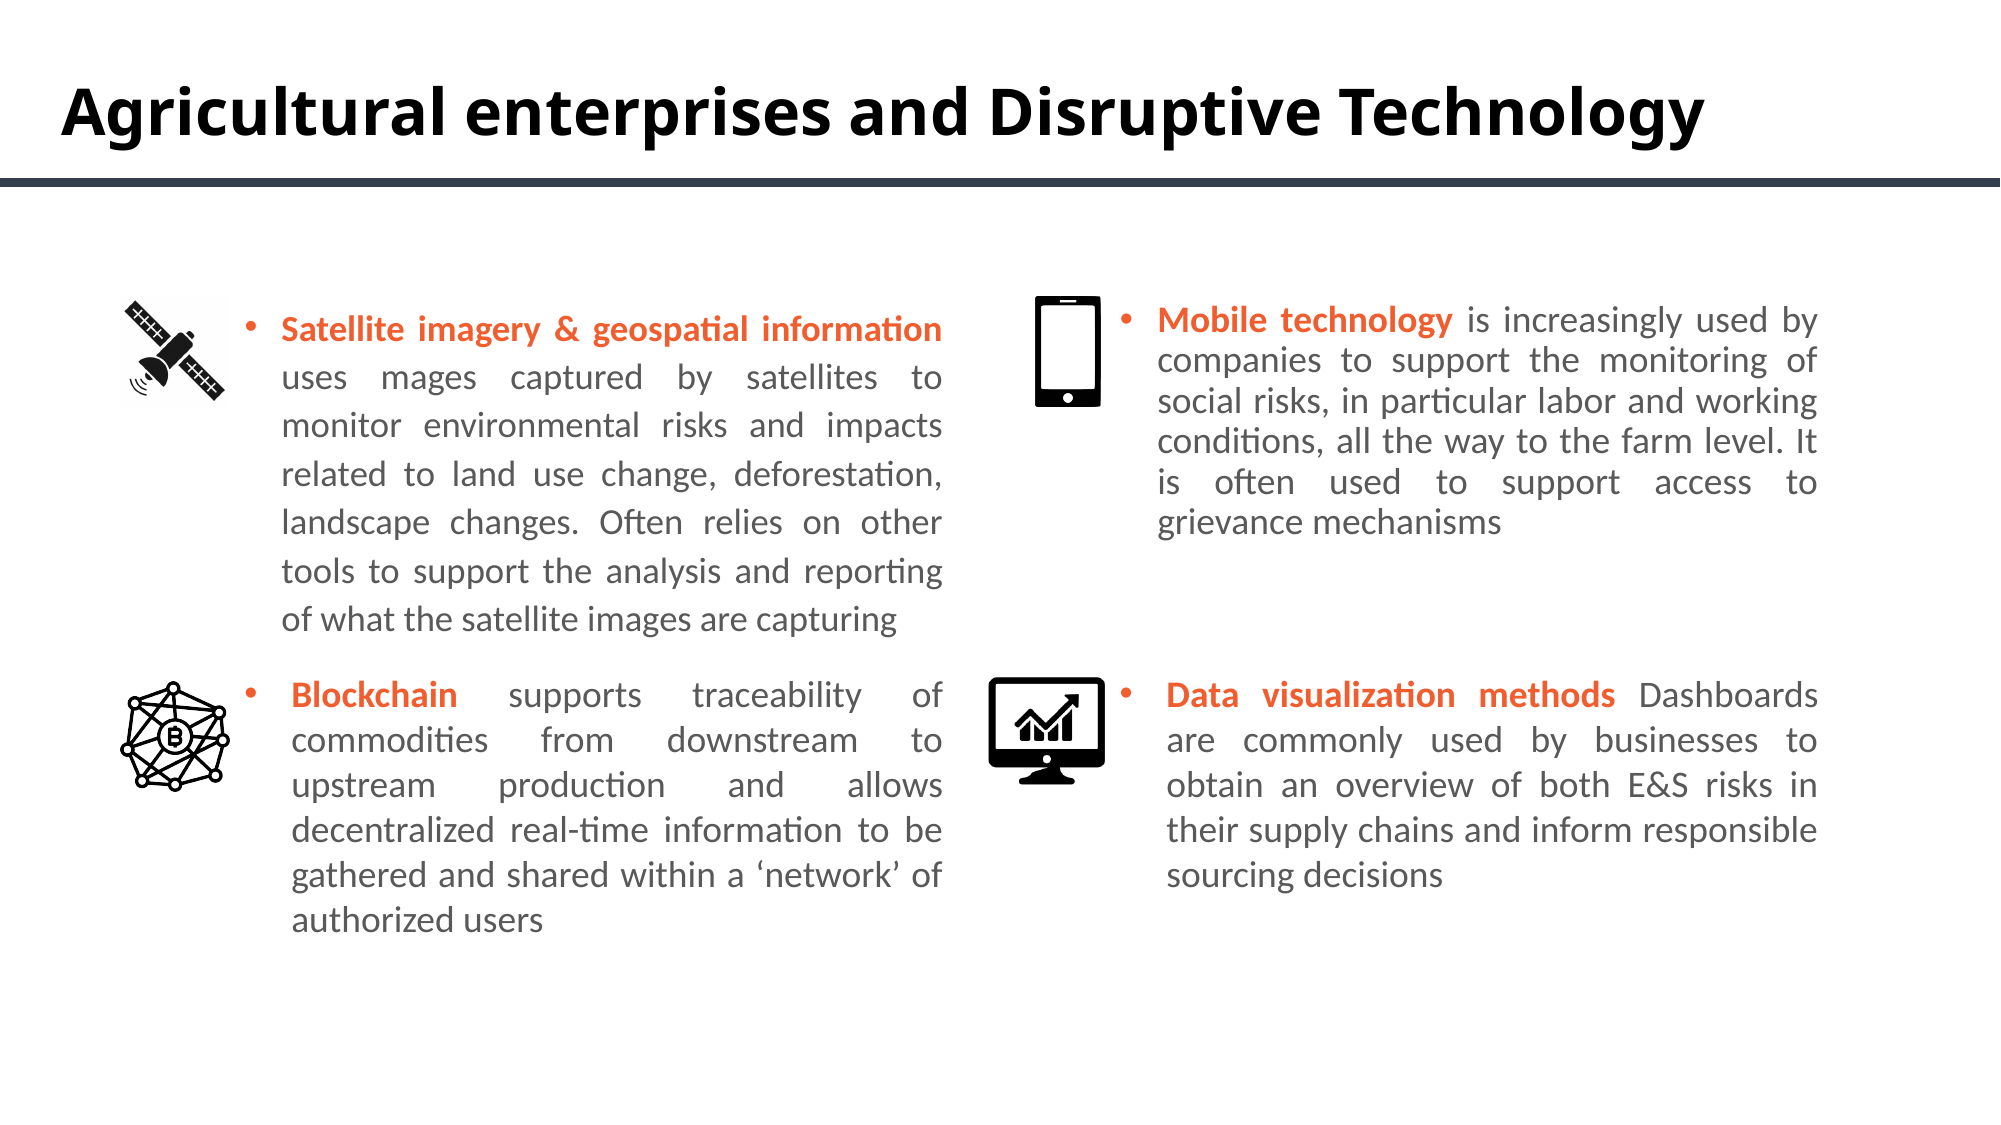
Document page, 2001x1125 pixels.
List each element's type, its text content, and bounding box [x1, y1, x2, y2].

title Agricultural enterprises and Disruptive Technology [46, 47, 1941, 182]
list Satellite imagery & geospatial information uses mages captured by satellites to monitor environmental risks and impacts related to land use change, deforestation, landscape changes. Often relies on other tools to support the analysis and reporting of what the satellite images are capturing [229, 292, 959, 650]
picture [978, 662, 1115, 799]
picture [119, 296, 230, 407]
text_box Mobile technology is increasingly used by companies to support the monitoring of social risks, in particular labor and working conditions, all the way to the farm level. It is often used to support access to grievance mechanisms [1104, 292, 1834, 650]
text_box Data visualization methods Dashboards are commonly used by businesses to obtain an overview of both E&S risks in their supply chains and inform responsible sourcing decisions [1104, 662, 1834, 948]
picture [1035, 296, 1101, 407]
text_box Blockchain supports traceability of commodities from downstream to upstream production and allows decentralized real-time information to be gathered and shared within a ‘network’ of authorized users [229, 662, 959, 948]
picture [119, 681, 230, 792]
